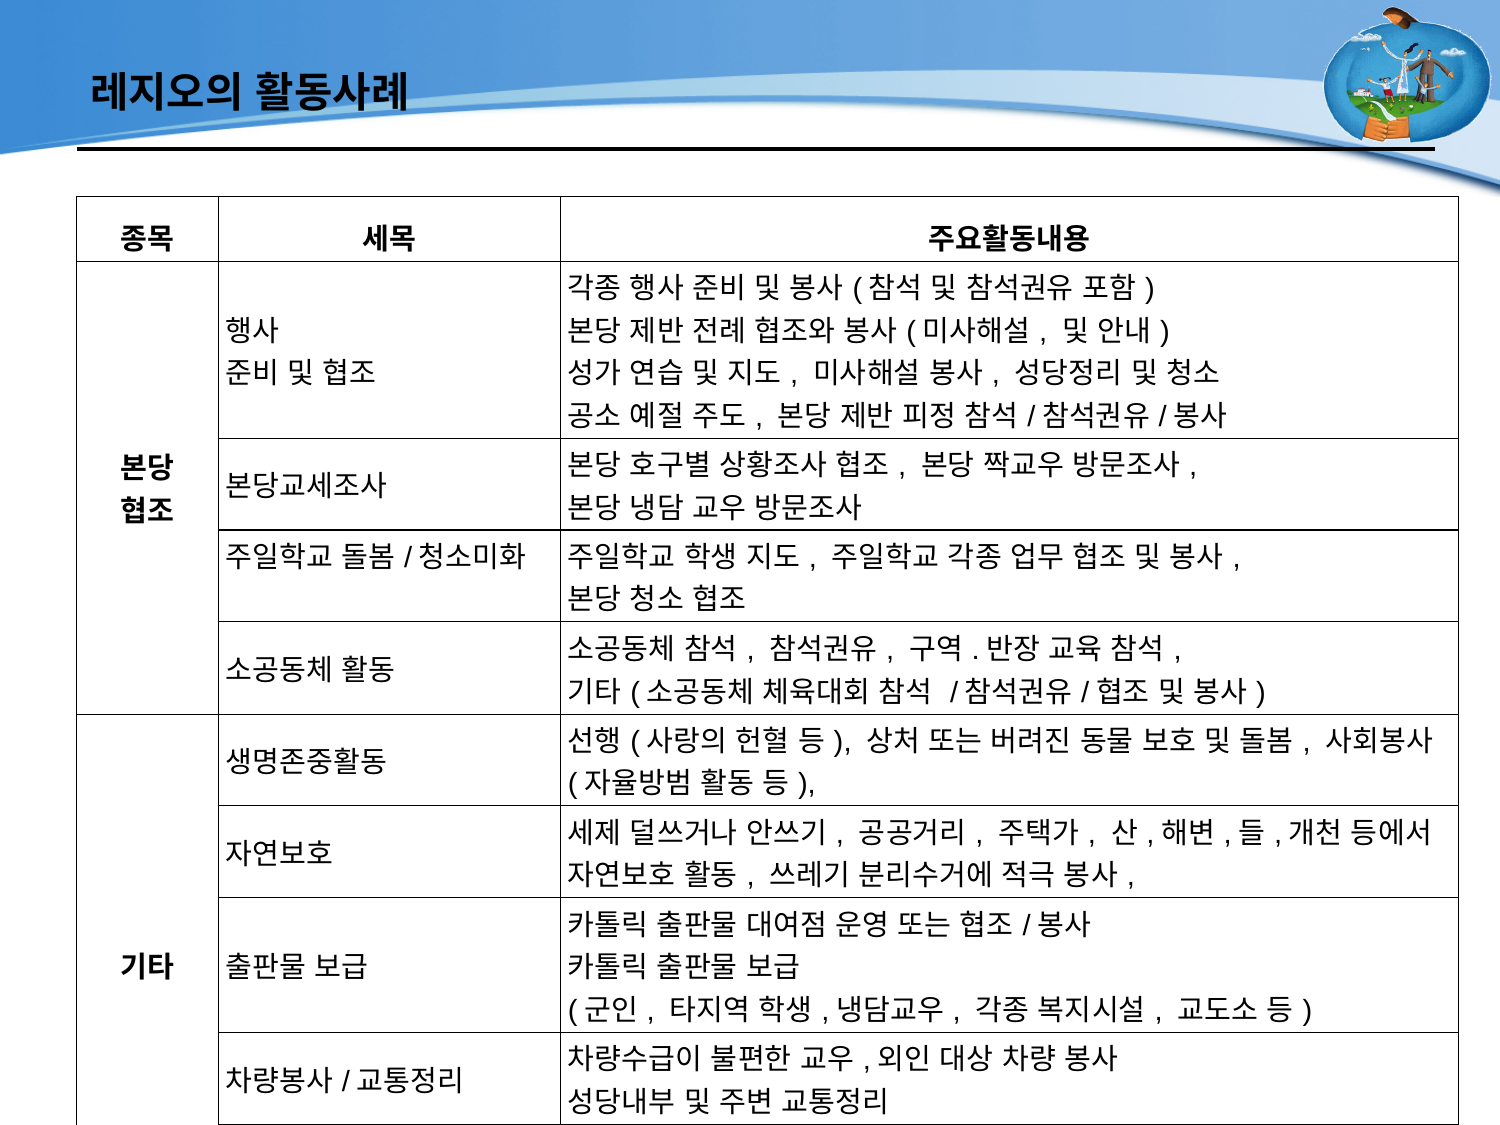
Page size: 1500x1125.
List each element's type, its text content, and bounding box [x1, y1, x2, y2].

text_box [0, 0, 1500, 75]
table_cell 기타 [77, 715, 218, 1125]
table_cell 카톨릭 출판물 대여점 운영 또는 협조/봉사 카톨릭 출판물 보급 (군인, 타지역 학생,냉담교우, 각종 복지시설, 교도소 등) [561, 898, 1458, 1032]
table_cell 자연보호 [219, 806, 560, 897]
table_cell 차량수급이 불편한 교우,외인 대상 차량 봉사 성당내부 및 주변 교통정리 [561, 1033, 1458, 1124]
table_cell 소공동체 참석, 참석권유, 구역.반장 교육 참석, 기타(소공동체 체육대회 참석 /참석권유/협조 및 봉사) [561, 622, 1458, 714]
table_header 주요활동내용 [561, 197, 1458, 261]
picture [0, 75, 1500, 197]
table_cell 생명존중활동 [219, 715, 560, 805]
table_cell 차량봉사/교통정리 [219, 1033, 560, 1124]
table_cell 출판물 보급 [219, 898, 560, 1032]
table_cell 본당 협조 [77, 262, 218, 714]
table_cell 본당 호구별 상황조사 협조, 본당 짝교우 방문조사, 본당 냉담 교우 방문조사 [561, 439, 1458, 529]
table_cell 주일학교 학생 지도, 주일학교 각종 업무 협조 및 봉사, 본당 청소 협조 [561, 531, 1458, 621]
table_cell 세제 덜쓰거나 안쓰기, 공공거리, 주택가, 산,해변,들,개천 등에서 자연보호 활동, 쓰레기 분리수거에 적극 봉사, [561, 806, 1458, 897]
table_header 세목 [219, 197, 560, 261]
table_cell 주일학교 돌봄/청소미화 [219, 531, 560, 621]
table_cell 선행(사랑의 헌혈 등), 상처 또는 버려진 동물 보호 및 돌봄, 사회봉사(자율방범 활동 등), [561, 715, 1458, 805]
table_cell 행사 준비 및 협조 [219, 262, 560, 438]
title 레지오의 활동사례 [75, 75, 1425, 138]
table_cell 각종 행사 준비 및 봉사(참석 및 참석권유 포함) 본당 제반 전례 협조와 봉사(미사해설, 및 안내) 성가 연습 및 지도, 미사해설 봉사, 성당정리 및 청소 공소 예절 주도, 본당 제반 피정 참석/참석권유/봉사 [561, 262, 1458, 438]
table_cell 소공동체 활동 [219, 622, 560, 714]
table_cell 본당교세조사 [219, 439, 560, 529]
table_header 종목 [77, 197, 218, 261]
